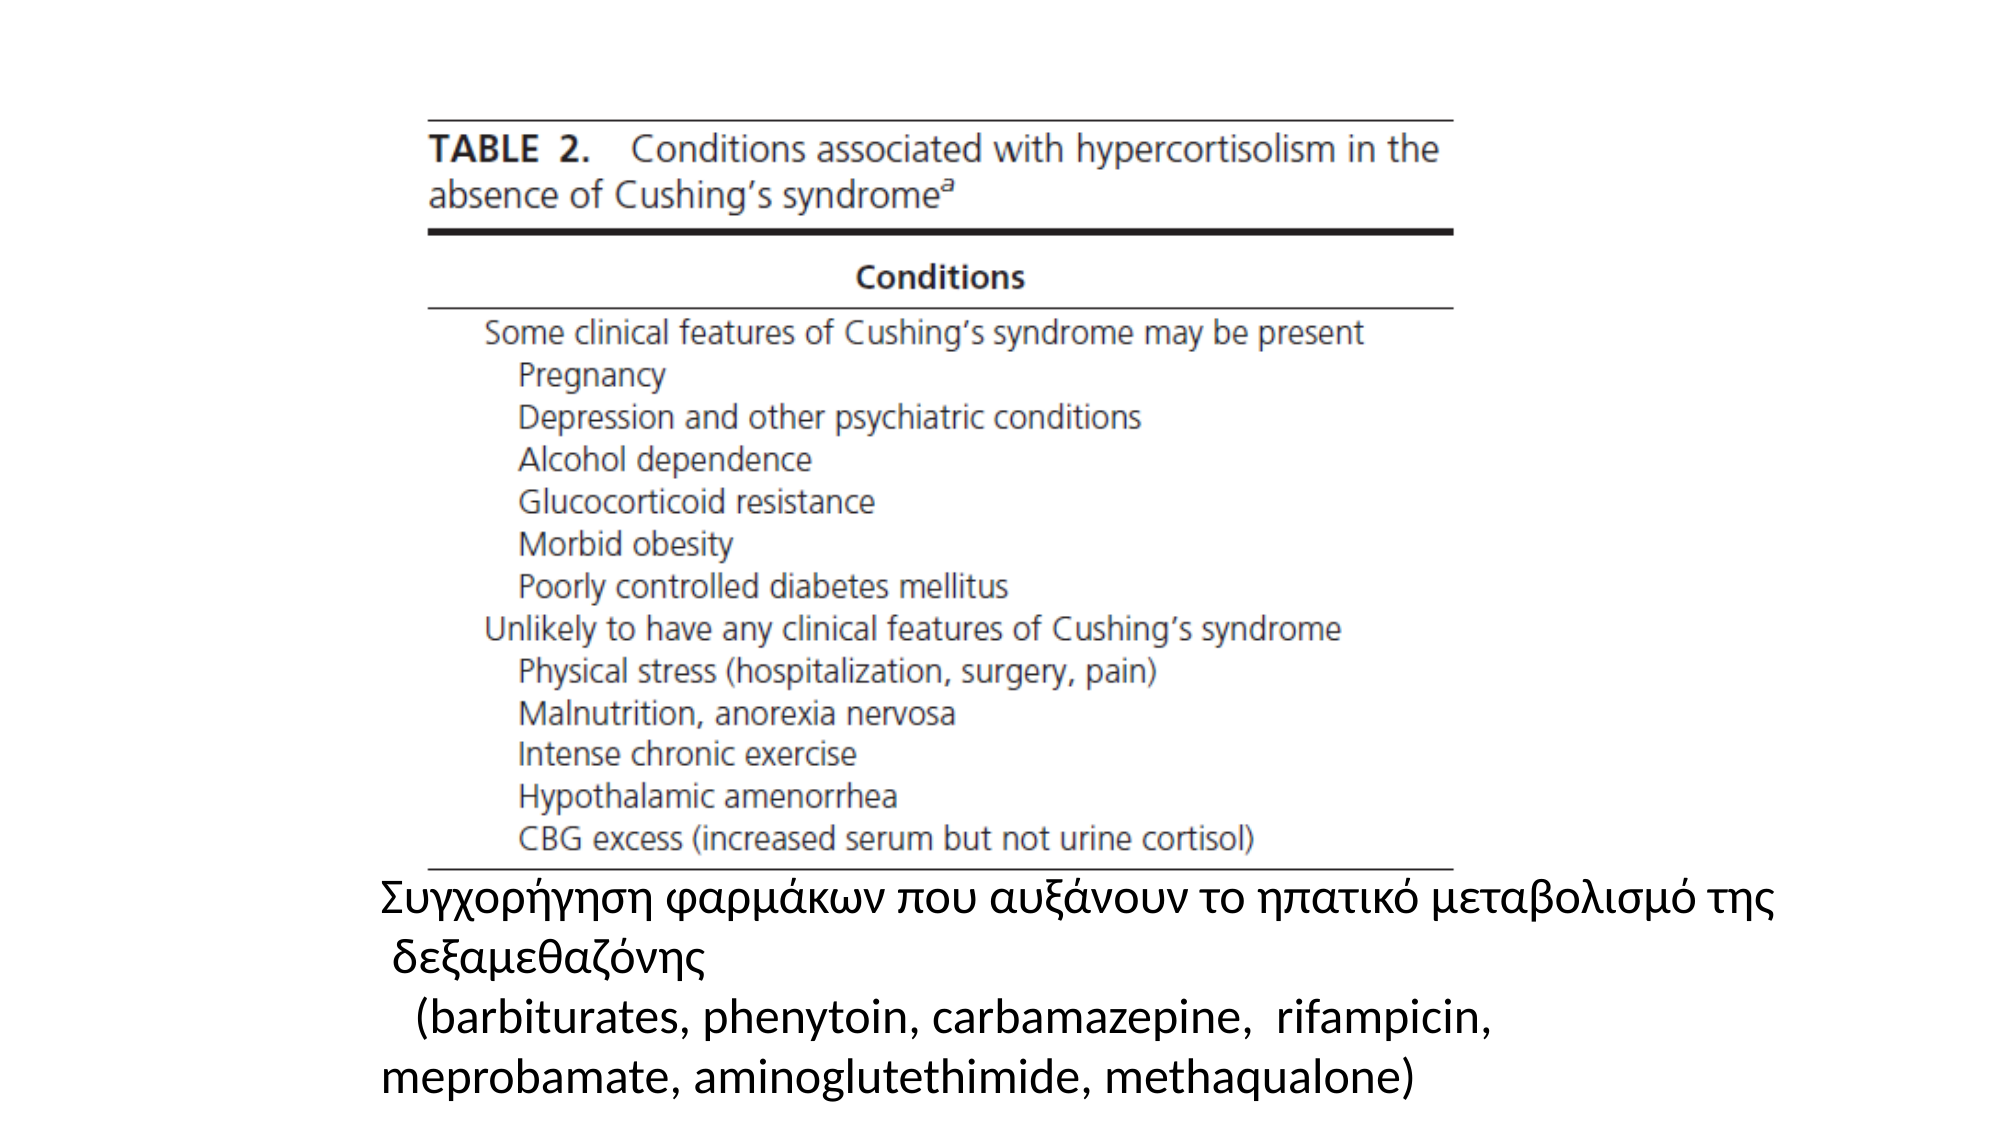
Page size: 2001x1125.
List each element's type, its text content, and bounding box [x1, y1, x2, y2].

picture [397, 98, 1489, 880]
text_box Συγχορήγηση φαρμάκων που αυξάνουν το ηπατικό μεταβολισμό της δεξαμεθαζόνης (barbiturates, phenytoin, carbamazepine, rifampicin, meprobamate, aminoglutethimide, methaqualone) [365, 856, 1796, 1112]
